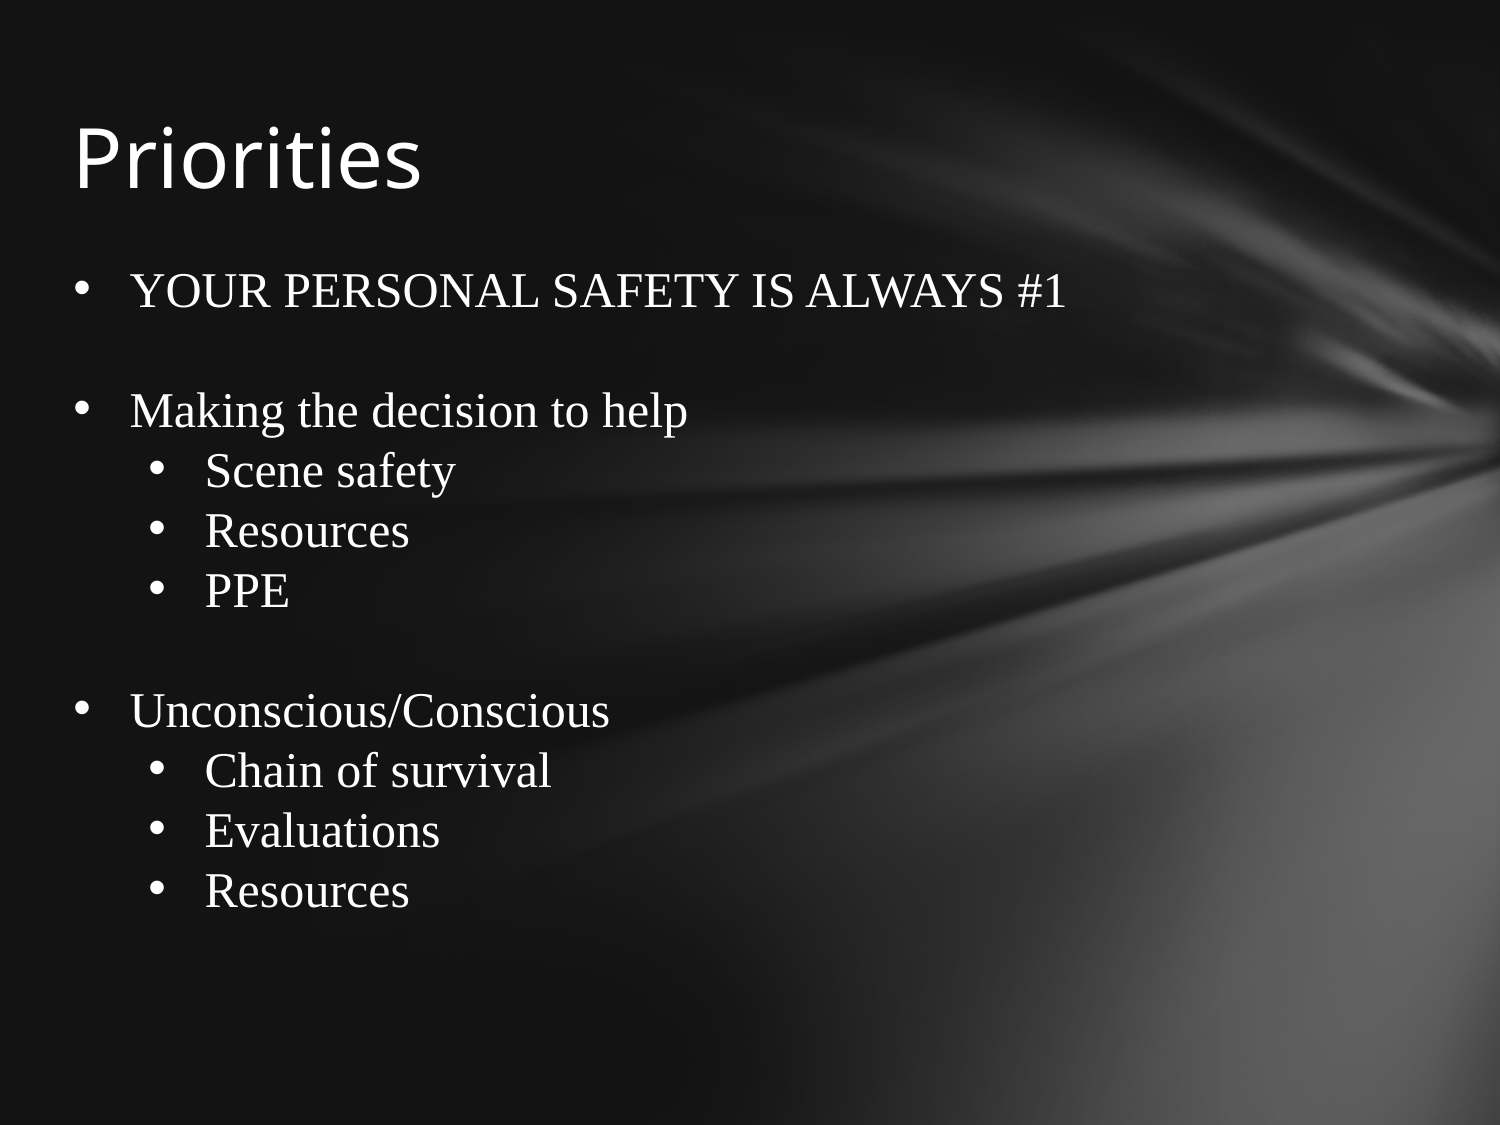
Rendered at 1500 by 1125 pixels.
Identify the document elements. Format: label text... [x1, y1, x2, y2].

title Priorities [57, 37, 1318, 213]
text_box YOUR PERSONAL SAFETY IS ALWAYS #1 Making the decision to help Scene safety Resources PPE Unconscious/Conscious Chain of survival Evaluations Resources [58, 249, 1396, 1045]
